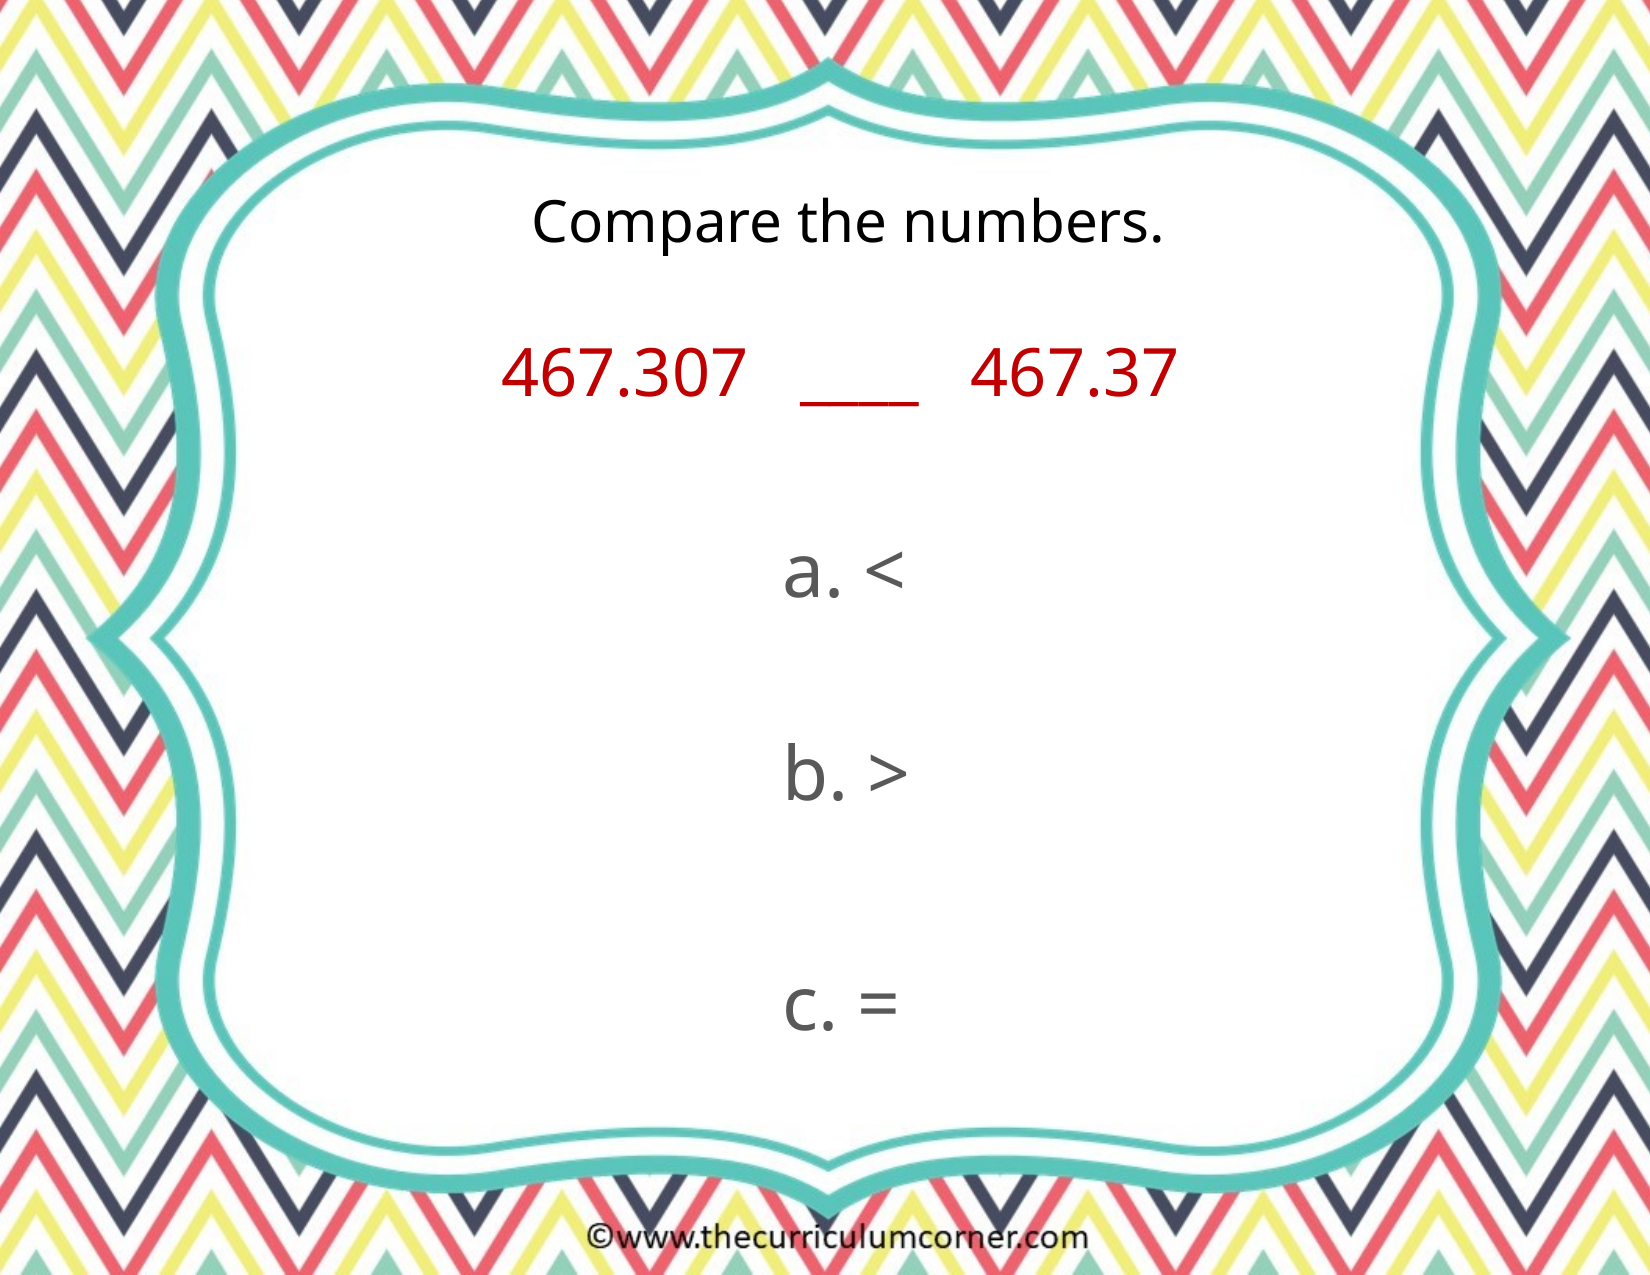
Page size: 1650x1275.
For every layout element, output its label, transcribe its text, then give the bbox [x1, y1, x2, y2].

text_box b. > [767, 718, 1650, 823]
text_box 467.307 ____ 467.37 [486, 322, 1196, 418]
text_box a. < [767, 515, 1063, 621]
text_box Compare the numbers. [517, 177, 1181, 262]
picture [0, 0, 1650, 1275]
text_box c. = [767, 948, 1463, 1053]
